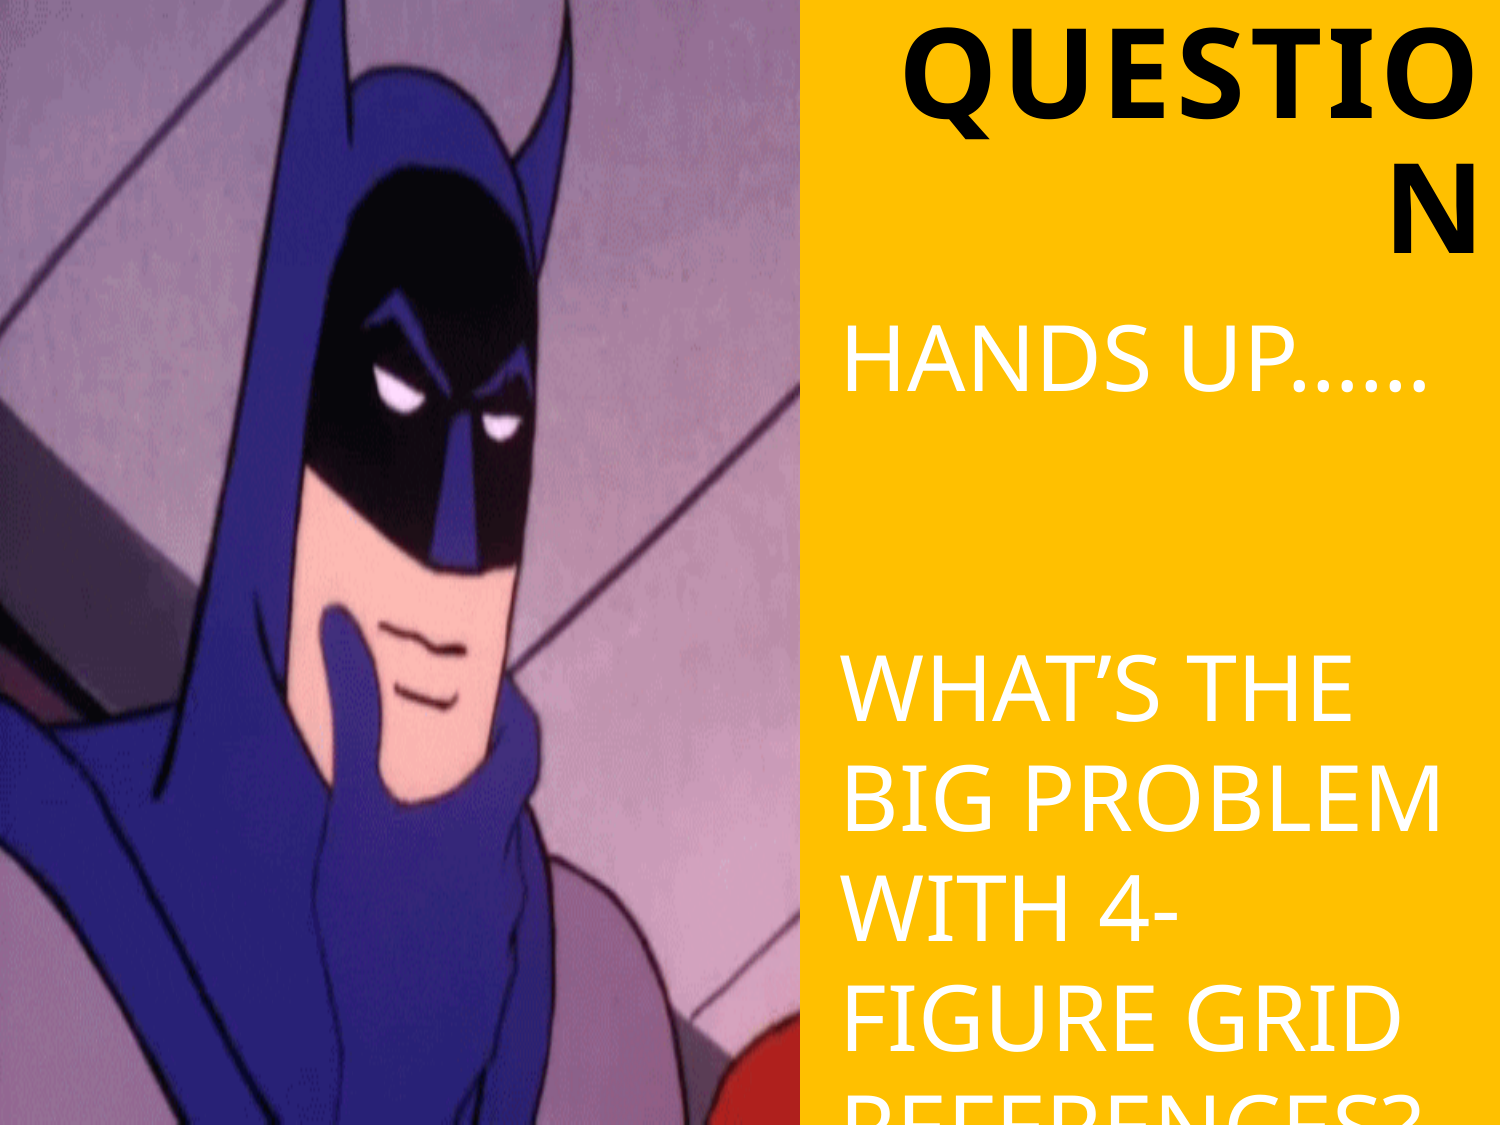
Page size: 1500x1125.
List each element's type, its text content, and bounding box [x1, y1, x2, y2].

text_box THINKING QUESTION [800, 0, 1500, 288]
picture [0, 0, 800, 1125]
